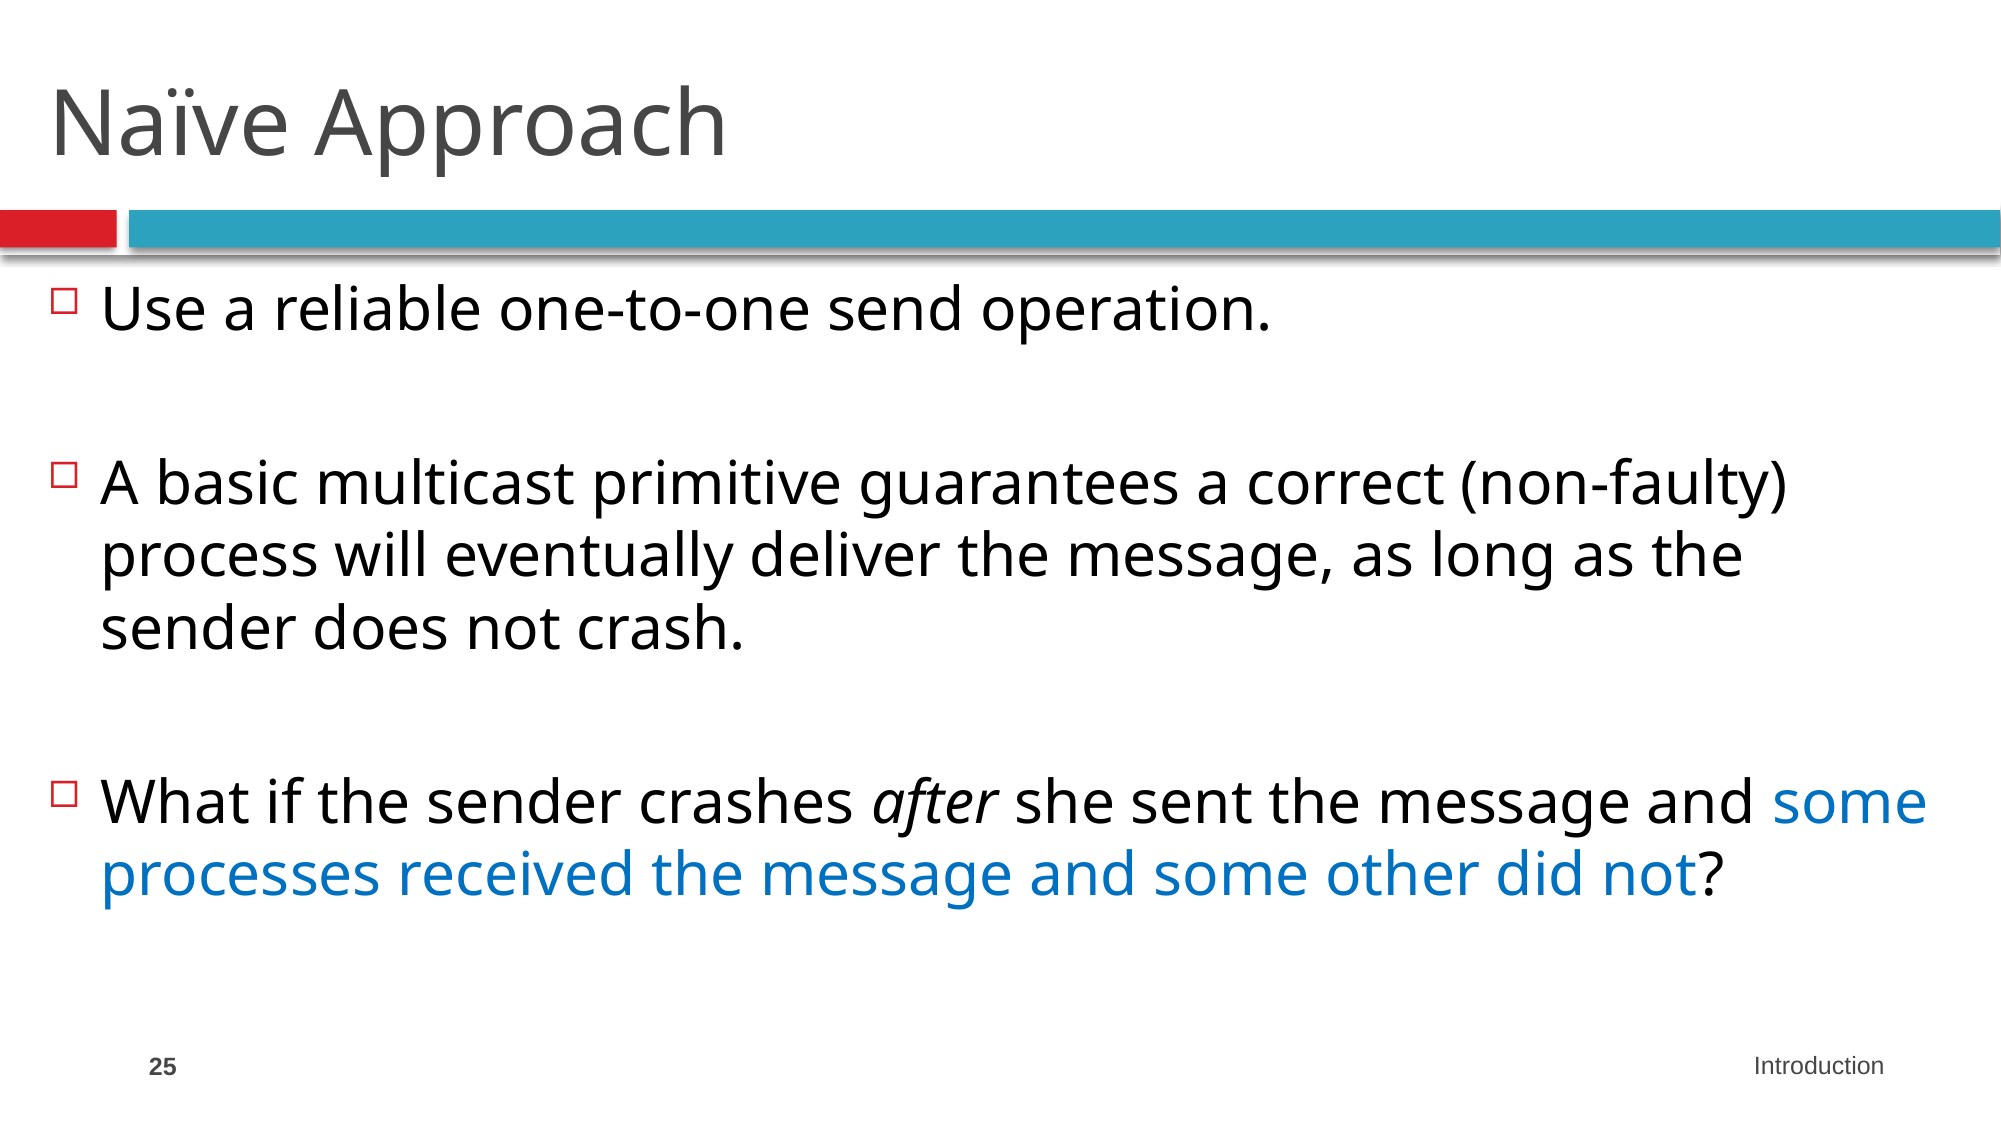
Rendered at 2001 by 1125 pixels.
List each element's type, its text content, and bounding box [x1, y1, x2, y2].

list Use a reliable one-to-one send operation. A basic multicast primitive guarantees a correct (non-faulty) process will eventually deliver the message, as long as the sender does not crash. What if the sender crashes after she sent the message and some processes received the message and some other did not? [33, 262, 1967, 1100]
footer Introduction [1133, 1042, 1900, 1103]
title Naïve Approach [33, 37, 1967, 200]
slide_number 25 [134, 1042, 568, 1103]
